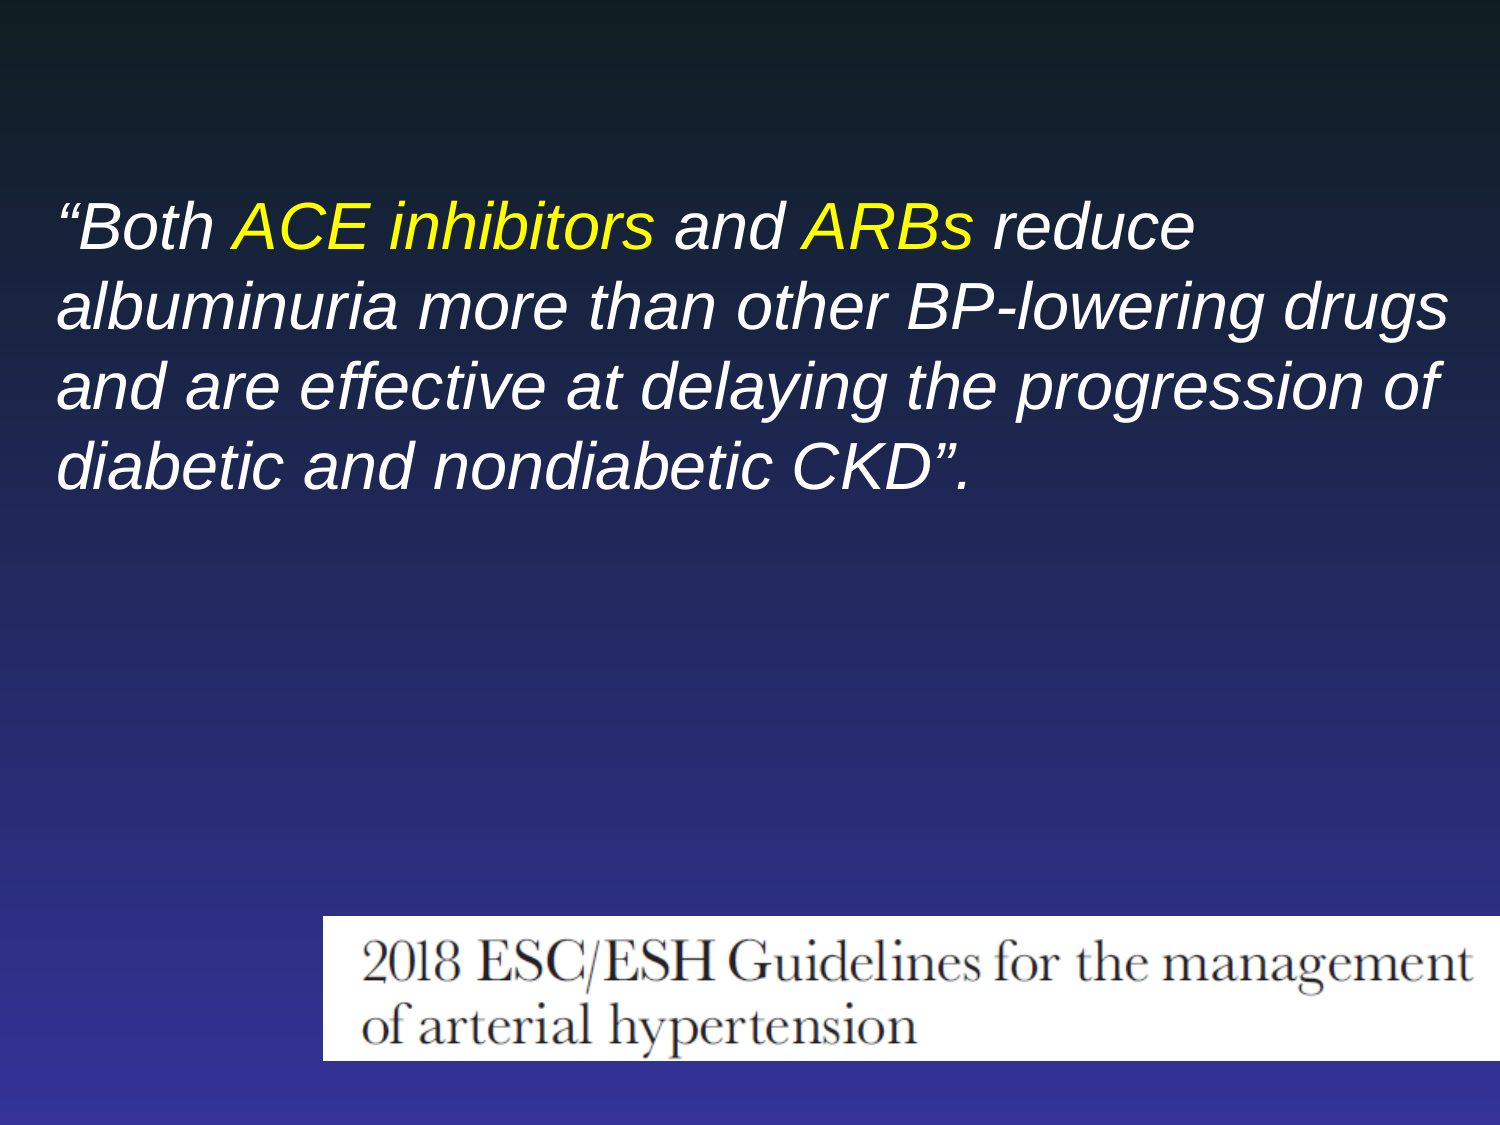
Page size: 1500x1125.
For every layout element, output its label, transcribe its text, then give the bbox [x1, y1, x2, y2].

text_box “Both ACE inhibitors and ARBs reduce albuminuria more than other BP-lowering drugs and are effective at delaying the progression of diabetic and nondiabetic CKD”. [41, 175, 1500, 511]
picture [323, 916, 1500, 1061]
